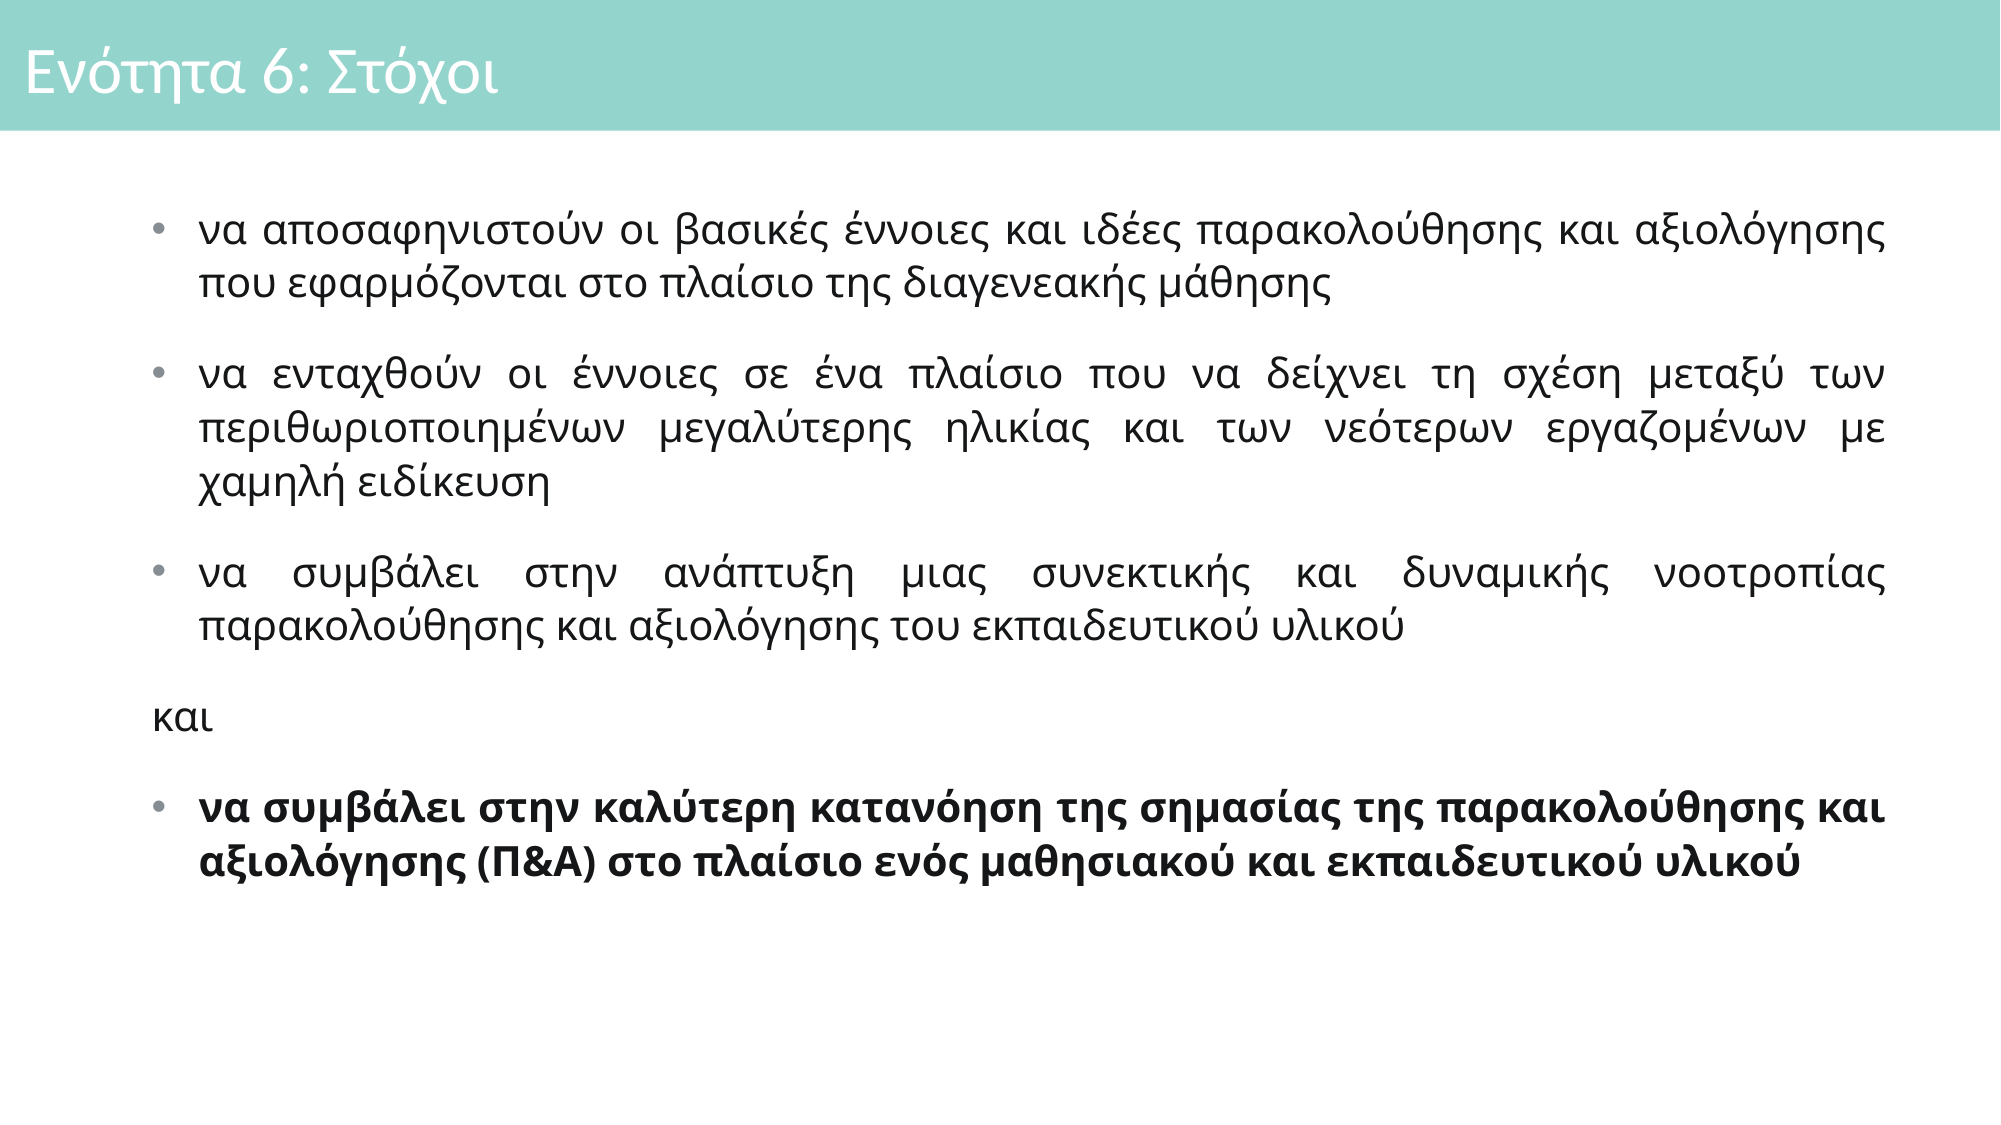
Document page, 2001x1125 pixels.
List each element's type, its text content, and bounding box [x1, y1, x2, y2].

list να αποσαφηνιστούν οι βασικές έννοιες και ιδέες παρακολούθησης και αξιολόγησης που εφαρμόζονται στο πλαίσιο της διαγενεακής μάθησης να ενταχθούν οι έννοιες σε ένα πλαίσιο που να δείχνει τη σχέση μεταξύ των περιθωριοποιημένων μεγαλύτερης ηλικίας και των νεότερων εργαζομένων με χαμηλή ειδίκευση να συμβάλει στην ανάπτυξη μιας συνεκτικής και δυναμικής νοοτροπίας παρακολούθησης και αξιολόγησης του εκπαιδευτικού υλικού και να συμβάλει στην καλύτερη κατανόηση της σημασίας της παρακολούθησης και αξιολόγησης (Π&Α) στο πλαίσιο ενός μαθησιακού και εκπαιδευτικού υλικού [92, 191, 1902, 1018]
title Ενότητα 6: Στόχοι [16, 13, 1976, 131]
